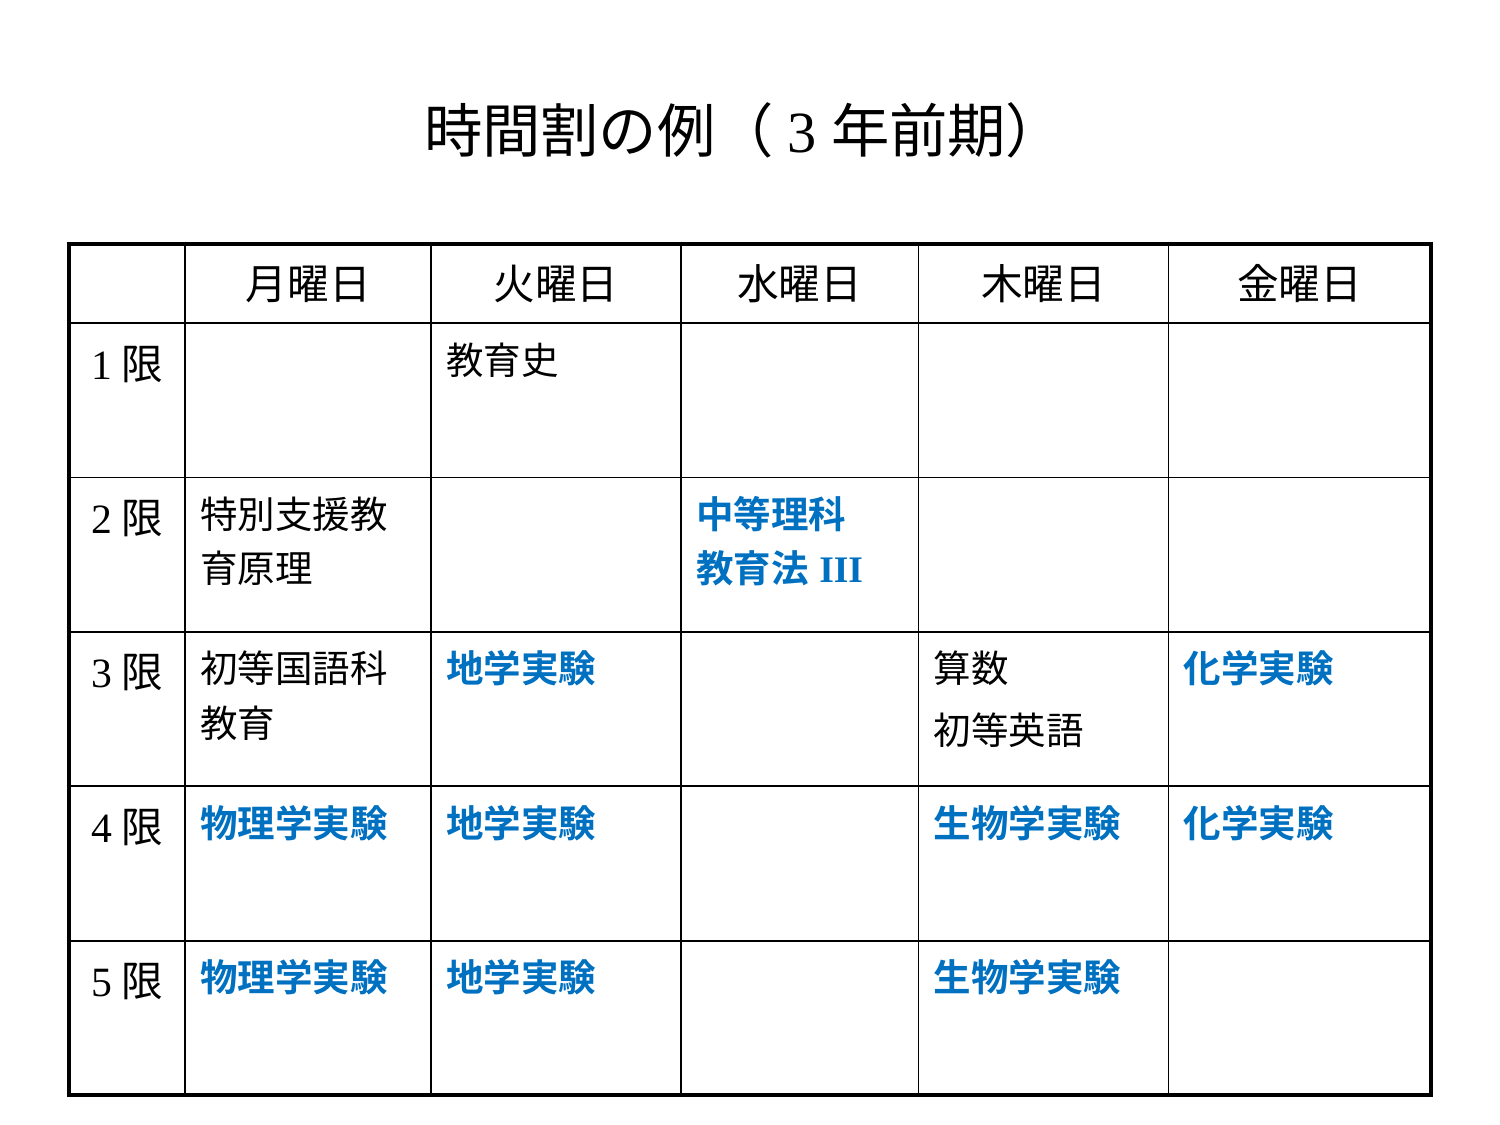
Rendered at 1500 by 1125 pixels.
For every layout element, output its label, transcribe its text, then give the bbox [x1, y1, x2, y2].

table_cell [1169, 478, 1429, 631]
table_cell 地学実験 [432, 633, 680, 785]
table_header 木曜日 [919, 246, 1168, 322]
table_cell 5限 [71, 942, 184, 1093]
table_cell 算数 初等英語 [919, 633, 1168, 785]
table_cell 1限 [71, 324, 184, 477]
table_cell [1169, 324, 1429, 477]
table_cell 化学実験 [1169, 633, 1429, 785]
table_cell 特別支援教育原理 [186, 478, 430, 631]
table_header 金曜日 [1169, 246, 1429, 322]
table_cell 物理学実験 [186, 942, 430, 1093]
table_cell 3限 [71, 633, 184, 785]
table_header 月曜日 [186, 246, 430, 322]
table_cell 化学実験 [1169, 787, 1429, 940]
table_cell [186, 324, 430, 477]
table_cell 4限 [71, 787, 184, 940]
table_cell 初等国語科教育 [186, 633, 430, 785]
title 時間割の例（3年前期） [313, 98, 1176, 161]
table_cell 地学実験 [432, 787, 680, 940]
table_header [71, 246, 184, 322]
table_cell [682, 324, 918, 477]
table_cell 2限 [71, 478, 184, 631]
table_cell 生物学実験 [919, 787, 1168, 940]
table_cell [682, 633, 918, 785]
table_header 水曜日 [682, 246, 918, 322]
table_cell 物理学実験 [186, 787, 430, 940]
table_cell [919, 478, 1168, 631]
table_cell [919, 324, 1168, 477]
table_cell [682, 942, 918, 1093]
table_header 火曜日 [432, 246, 680, 322]
table_cell 地学実験 [432, 942, 680, 1093]
table_cell [1169, 942, 1429, 1093]
table_cell [432, 478, 680, 631]
table_cell [682, 787, 918, 940]
table_cell 教育史 [432, 324, 680, 477]
table_cell 中等理科 教育法III [682, 478, 918, 631]
table_cell 生物学実験 [919, 942, 1168, 1093]
